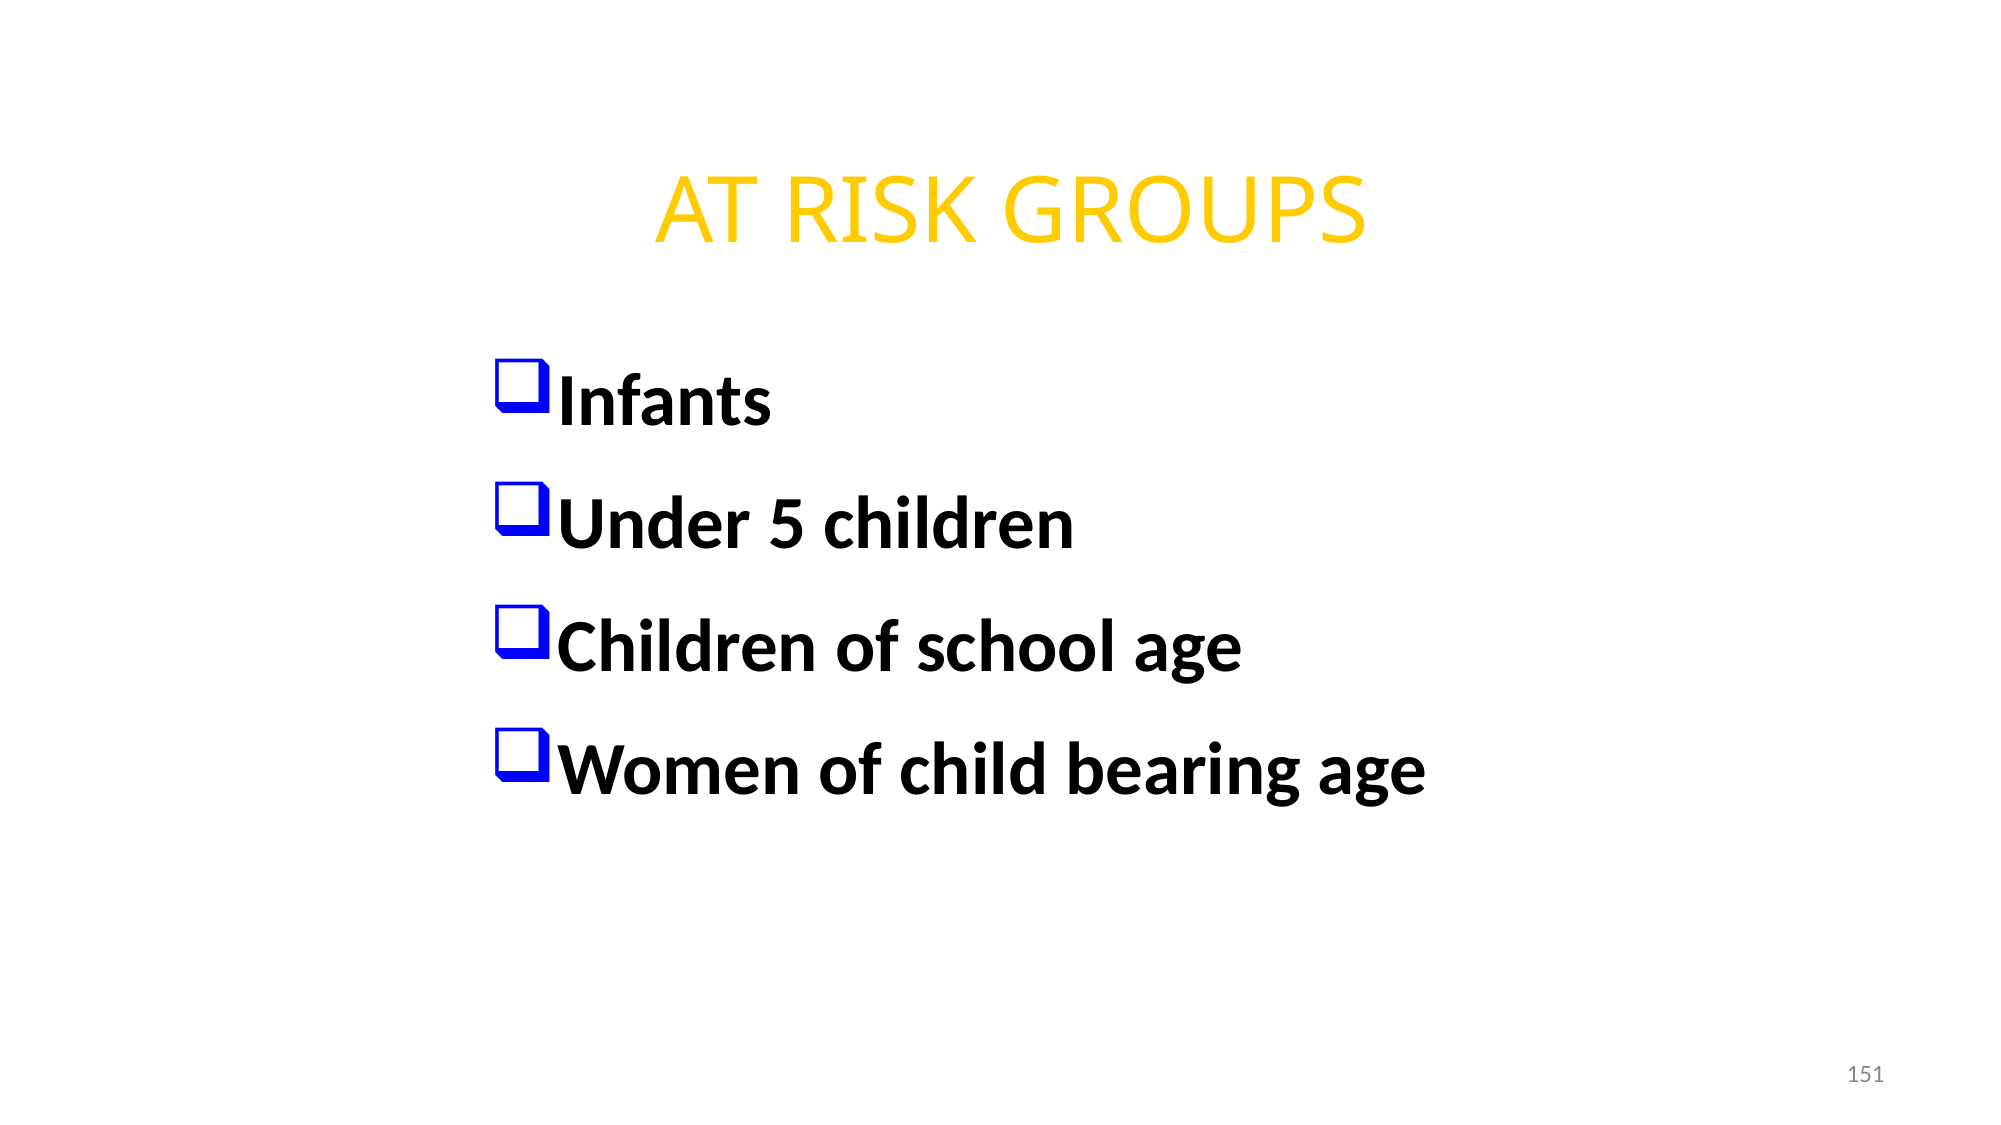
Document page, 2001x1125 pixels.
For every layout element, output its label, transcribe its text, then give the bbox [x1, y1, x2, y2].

slide_number 151 [1433, 1042, 1900, 1103]
list Infants Under 5 children Children of school age Women of child bearing age [324, 324, 1675, 1000]
title AT RISK GROUPS [337, 99, 1688, 313]
